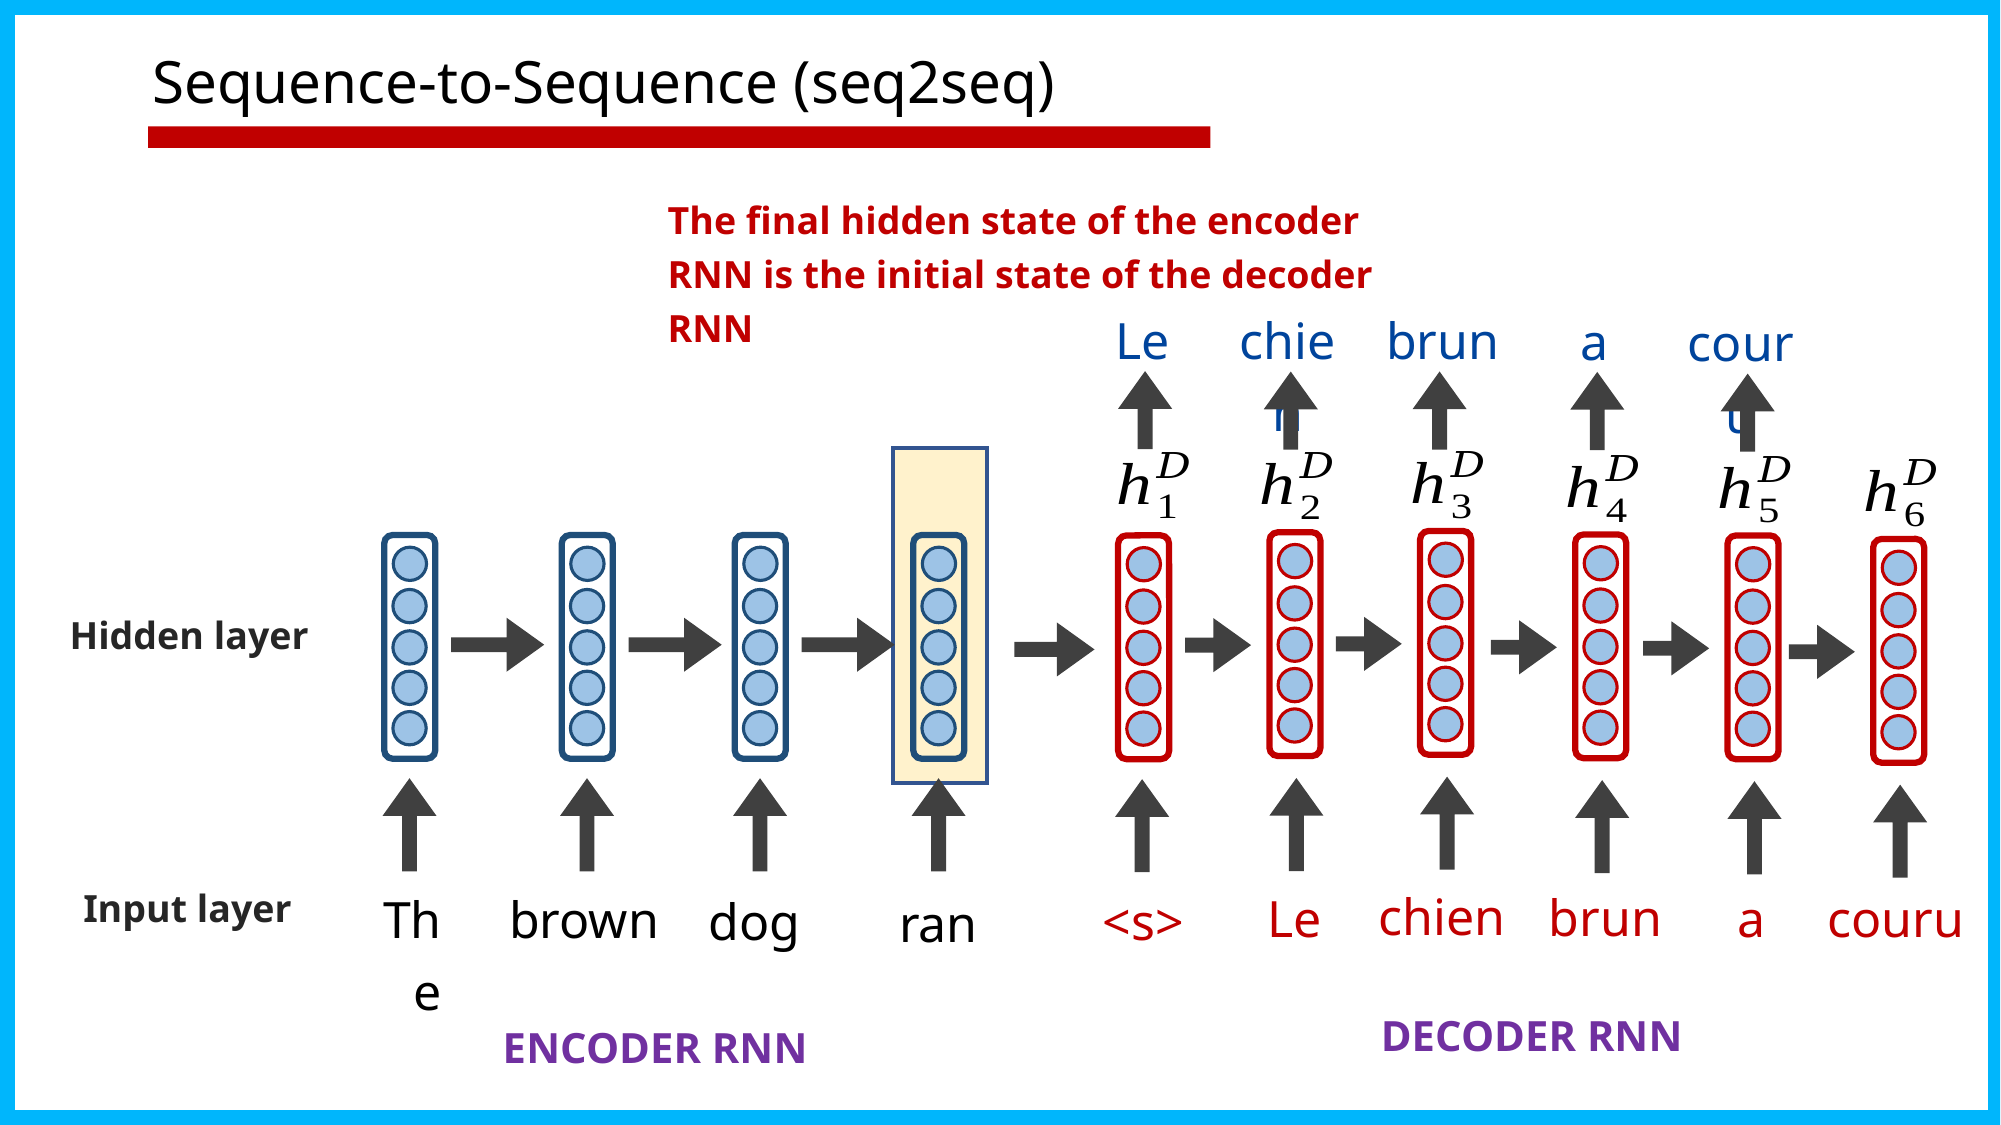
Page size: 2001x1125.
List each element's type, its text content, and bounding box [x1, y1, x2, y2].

text_box a [1518, 290, 1670, 374]
text_box chien [1340, 866, 1503, 949]
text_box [1488, 620, 1713, 672]
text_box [297, 621, 475, 673]
text_box [1055, 673, 1064, 679]
text_box [909, 776, 968, 873]
text_box brun [1367, 290, 1518, 373]
text_box a [1649, 868, 1794, 951]
text_box couru [1659, 292, 1822, 375]
text_box [1113, 777, 1172, 871]
text_box [505, 615, 513, 621]
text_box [826, 621, 1031, 673]
text_box [1725, 779, 1784, 876]
text_box <s> [1067, 871, 1219, 954]
text_box [1871, 782, 1930, 879]
text_box ENCODER RNN [444, 1004, 866, 1082]
text_box [558, 776, 617, 868]
text_box Input layer [55, 868, 307, 947]
text_box chien [1212, 340, 1364, 373]
text_box [731, 776, 790, 871]
text_box [1418, 774, 1477, 871]
text_box couru [1794, 868, 1998, 951]
text_box Hidden layer [38, 595, 324, 673]
text_box Le [1066, 340, 1212, 373]
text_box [1641, 621, 1865, 673]
text_box brun [1503, 866, 1708, 950]
text_box [1267, 776, 1326, 868]
text_box [148, 236, 1878, 625]
text_box [1410, 369, 1469, 451]
text_box [1261, 369, 1320, 451]
text_box dog [652, 871, 857, 954]
text_box Le [1219, 868, 1371, 951]
text_box The [341, 868, 457, 952]
text_box [856, 615, 864, 621]
title Sequence-to-Sequence (seq2seq) [137, 45, 1605, 236]
text_box [1573, 778, 1632, 875]
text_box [1786, 625, 2000, 677]
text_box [475, 621, 648, 673]
text_box ran [836, 873, 1041, 956]
text_box [683, 615, 691, 621]
text_box The final hidden state of the encoder RNN is the initial state of the decoder RNN [652, 180, 1420, 340]
text_box [148, 669, 1878, 991]
text_box [1116, 369, 1175, 451]
text_box [1568, 370, 1627, 452]
text_box DECODER RNN [1321, 991, 1743, 1070]
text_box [1333, 617, 1558, 669]
text_box [1718, 371, 1777, 453]
text_box brown [482, 868, 686, 952]
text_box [648, 621, 826, 673]
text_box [1031, 621, 1256, 673]
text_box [1182, 618, 1407, 670]
text_box [380, 776, 439, 868]
